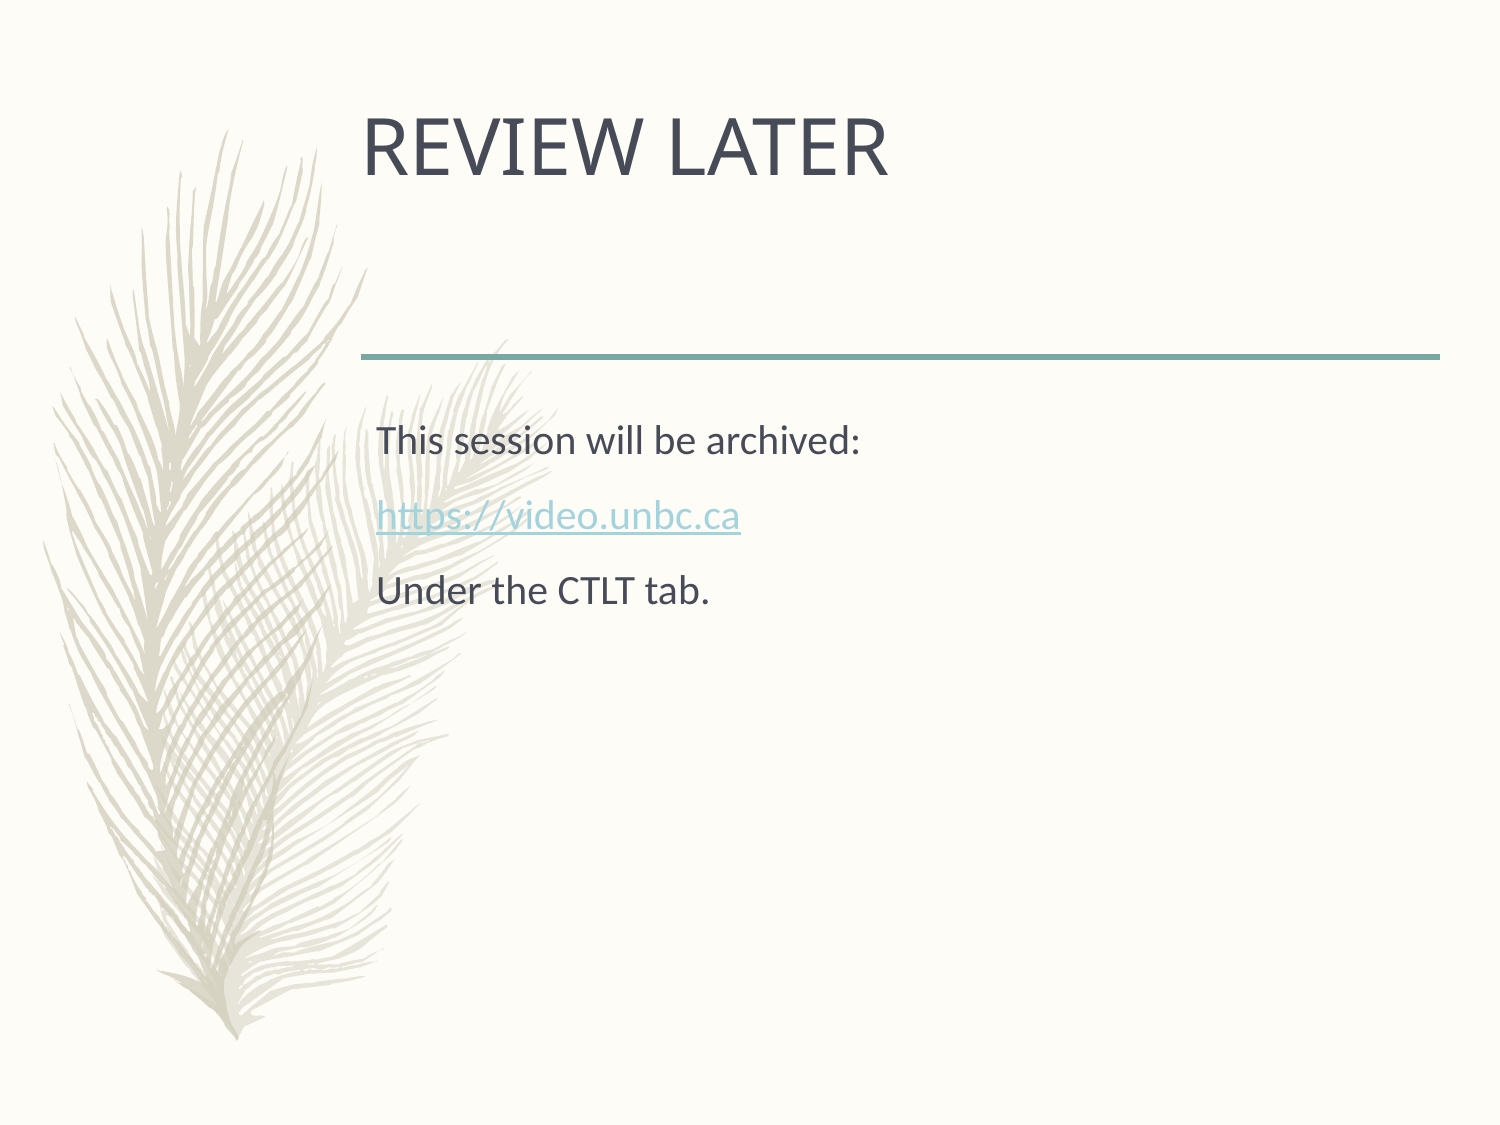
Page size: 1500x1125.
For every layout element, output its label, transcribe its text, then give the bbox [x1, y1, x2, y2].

title REVIEW LATER [345, 93, 1440, 350]
list This session will be archived: https://video.unbc.ca Under the CTLT tab. [360, 399, 1440, 999]
